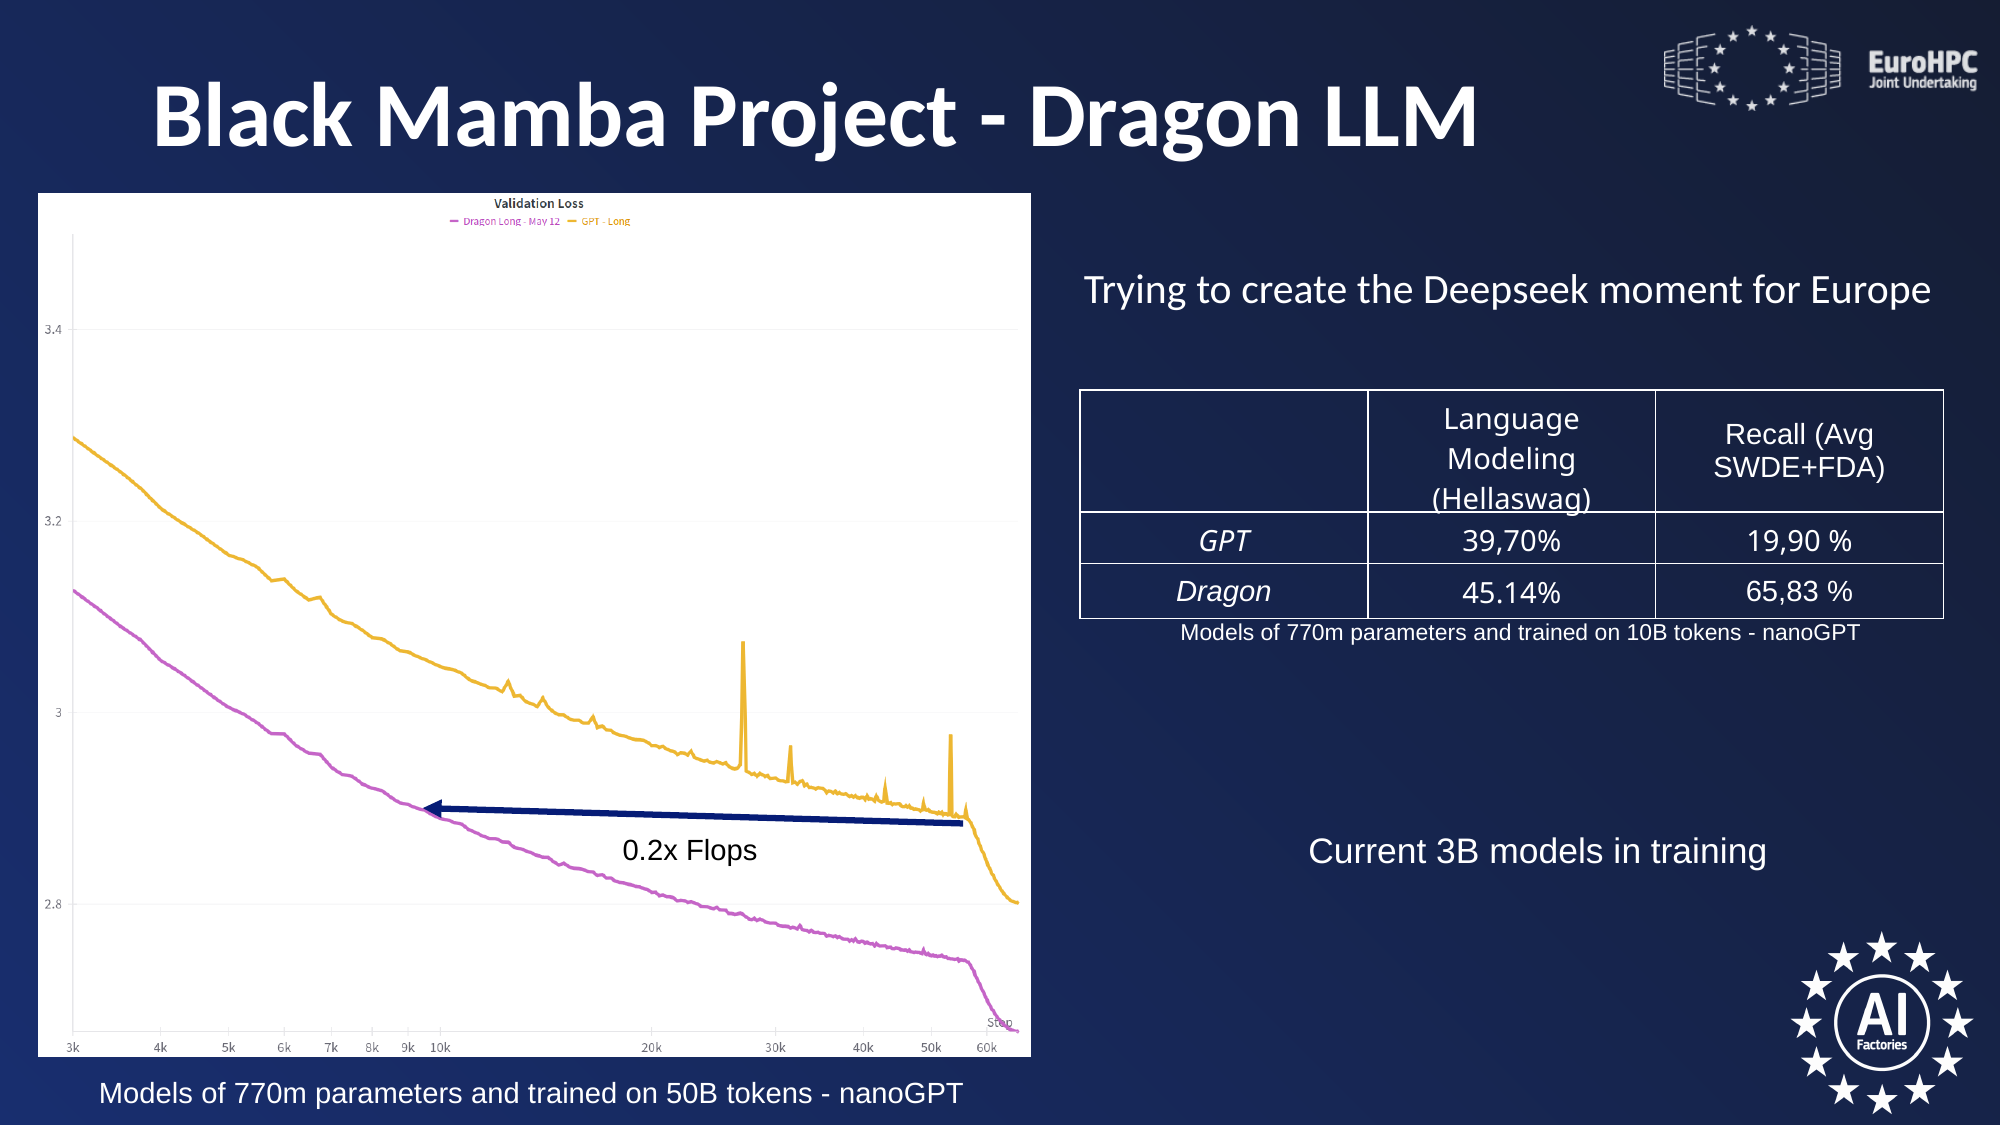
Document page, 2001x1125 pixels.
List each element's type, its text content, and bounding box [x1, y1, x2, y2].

picture [1664, 25, 1978, 111]
table_cell 45.14% [1369, 564, 1655, 603]
text_box Models of 770m parameters and trained on 10B tokens - nanoGPT [1143, 603, 1899, 659]
table_cell 65,83 % [1656, 564, 1943, 618]
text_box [422, 807, 964, 824]
text_box Current 3B models in training [1094, 812, 1982, 886]
title Black Mamba Project - Dragon LLM [137, 59, 1863, 278]
table_cell 19,90 % [1656, 513, 1943, 563]
table_header [1081, 391, 1367, 511]
table_cell 39,70% [1369, 513, 1655, 563]
table_header Recall (Avg SWDE+FDA) [1656, 391, 1943, 511]
table_header Language Modeling (Hellaswag) [1369, 391, 1655, 511]
text_box Models of 770m parameters and trained on 50B tokens - nanoGPT [84, 1059, 1069, 1125]
table_cell GPT [1081, 513, 1367, 563]
picture [38, 193, 1032, 1057]
list Trying to create the Deepseek moment for Europe [1068, 260, 1973, 326]
picture [1764, 904, 2000, 1125]
table_cell Dragon [1081, 564, 1367, 618]
